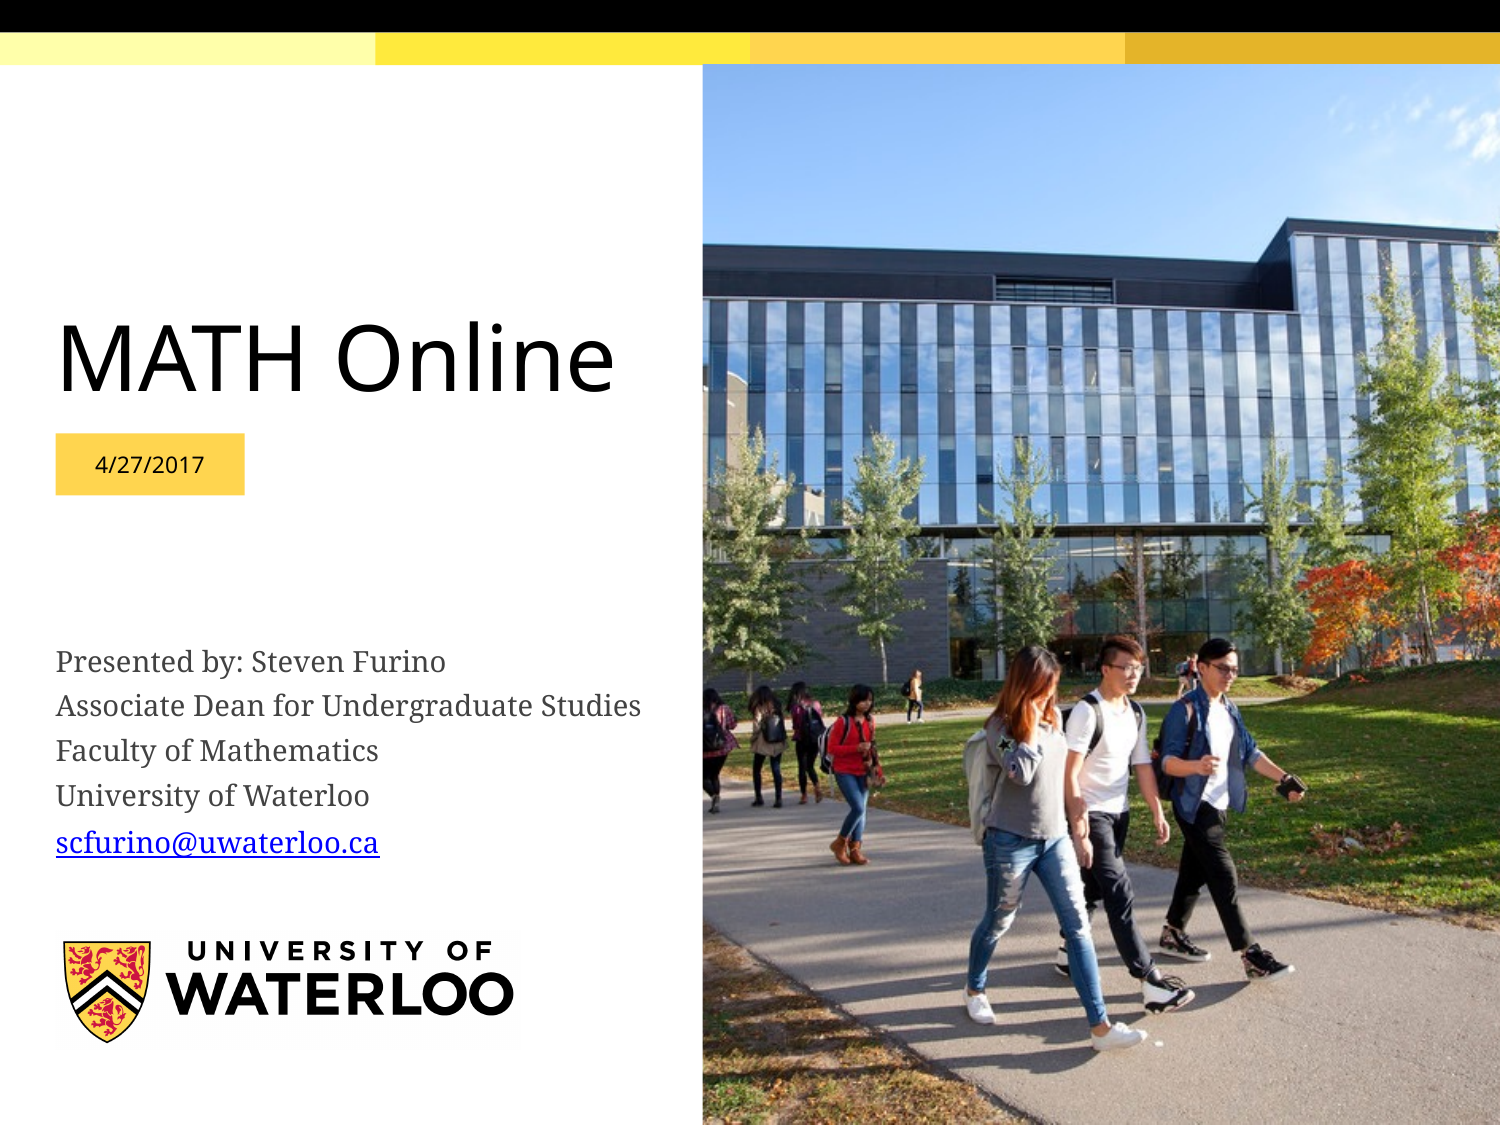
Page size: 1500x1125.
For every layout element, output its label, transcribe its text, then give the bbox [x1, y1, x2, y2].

picture [702, 64, 1500, 1125]
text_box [55, 433, 245, 496]
title MATH Online [55, 97, 702, 412]
list Presented by: Steven Furino Associate Dean for Undergraduate Studies Faculty of Mathematics University of Waterloo scfurino@uwaterloo.ca [55, 649, 702, 888]
picture [55, 930, 521, 1050]
